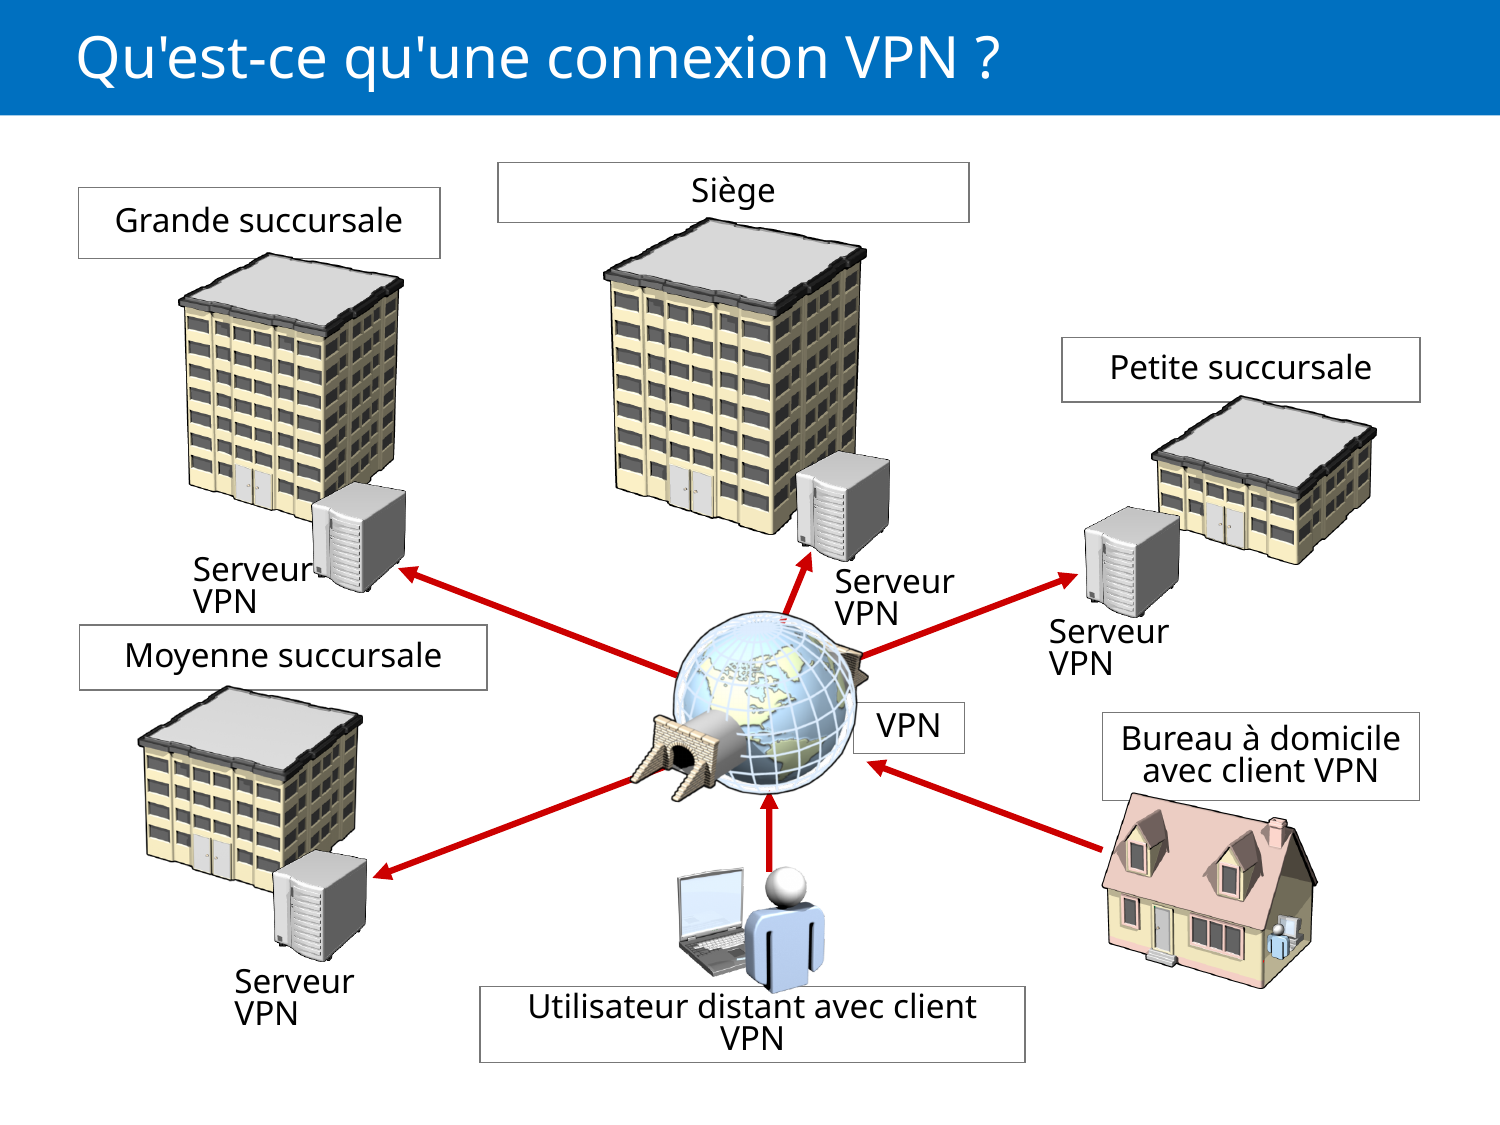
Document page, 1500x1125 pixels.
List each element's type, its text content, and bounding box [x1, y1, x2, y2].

text_box Serveur VPN [177, 562, 373, 613]
picture [1057, 780, 1362, 1002]
text_box Bureau à domicile avec client VPN [1102, 712, 1420, 801]
text_box Serveur VPN [1033, 624, 1227, 676]
text_box Serveur VPN [819, 574, 1013, 625]
text_box Serveur VPN [218, 974, 413, 1026]
picture [628, 598, 874, 821]
title Qu'est-ce qu'une connexion VPN ? [75, 0, 1351, 122]
picture [177, 252, 407, 593]
text_box [1013, 572, 1079, 600]
text_box Grande succursale [78, 187, 441, 259]
text_box Petite succursale [1061, 337, 1420, 402]
text_box [869, 760, 1052, 832]
text_box [372, 780, 629, 880]
text_box VPN [869, 702, 965, 754]
text_box Utilisateur distant avec client VPN [480, 986, 1025, 1063]
picture [603, 216, 890, 562]
picture [1084, 395, 1377, 619]
text_box Siège [497, 162, 970, 223]
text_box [677, 866, 825, 994]
text_box Moyenne succursale [79, 624, 488, 690]
picture [137, 684, 368, 962]
